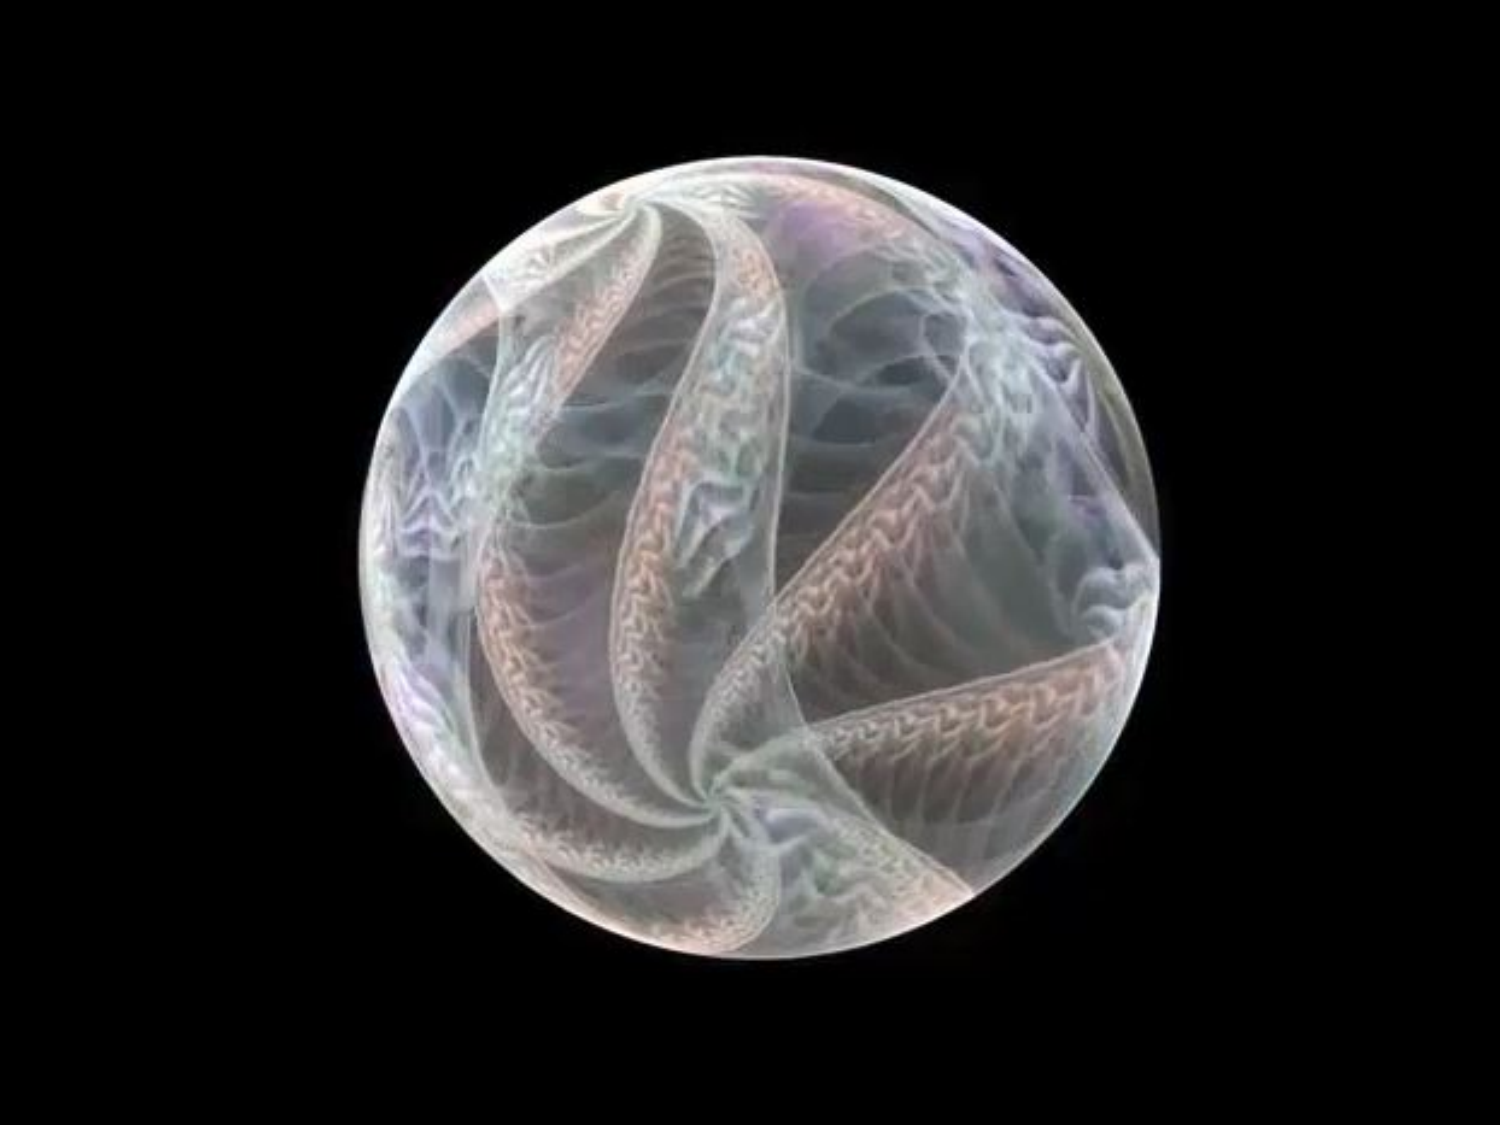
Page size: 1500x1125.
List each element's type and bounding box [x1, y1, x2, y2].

picture [162, 9, 1363, 1125]
